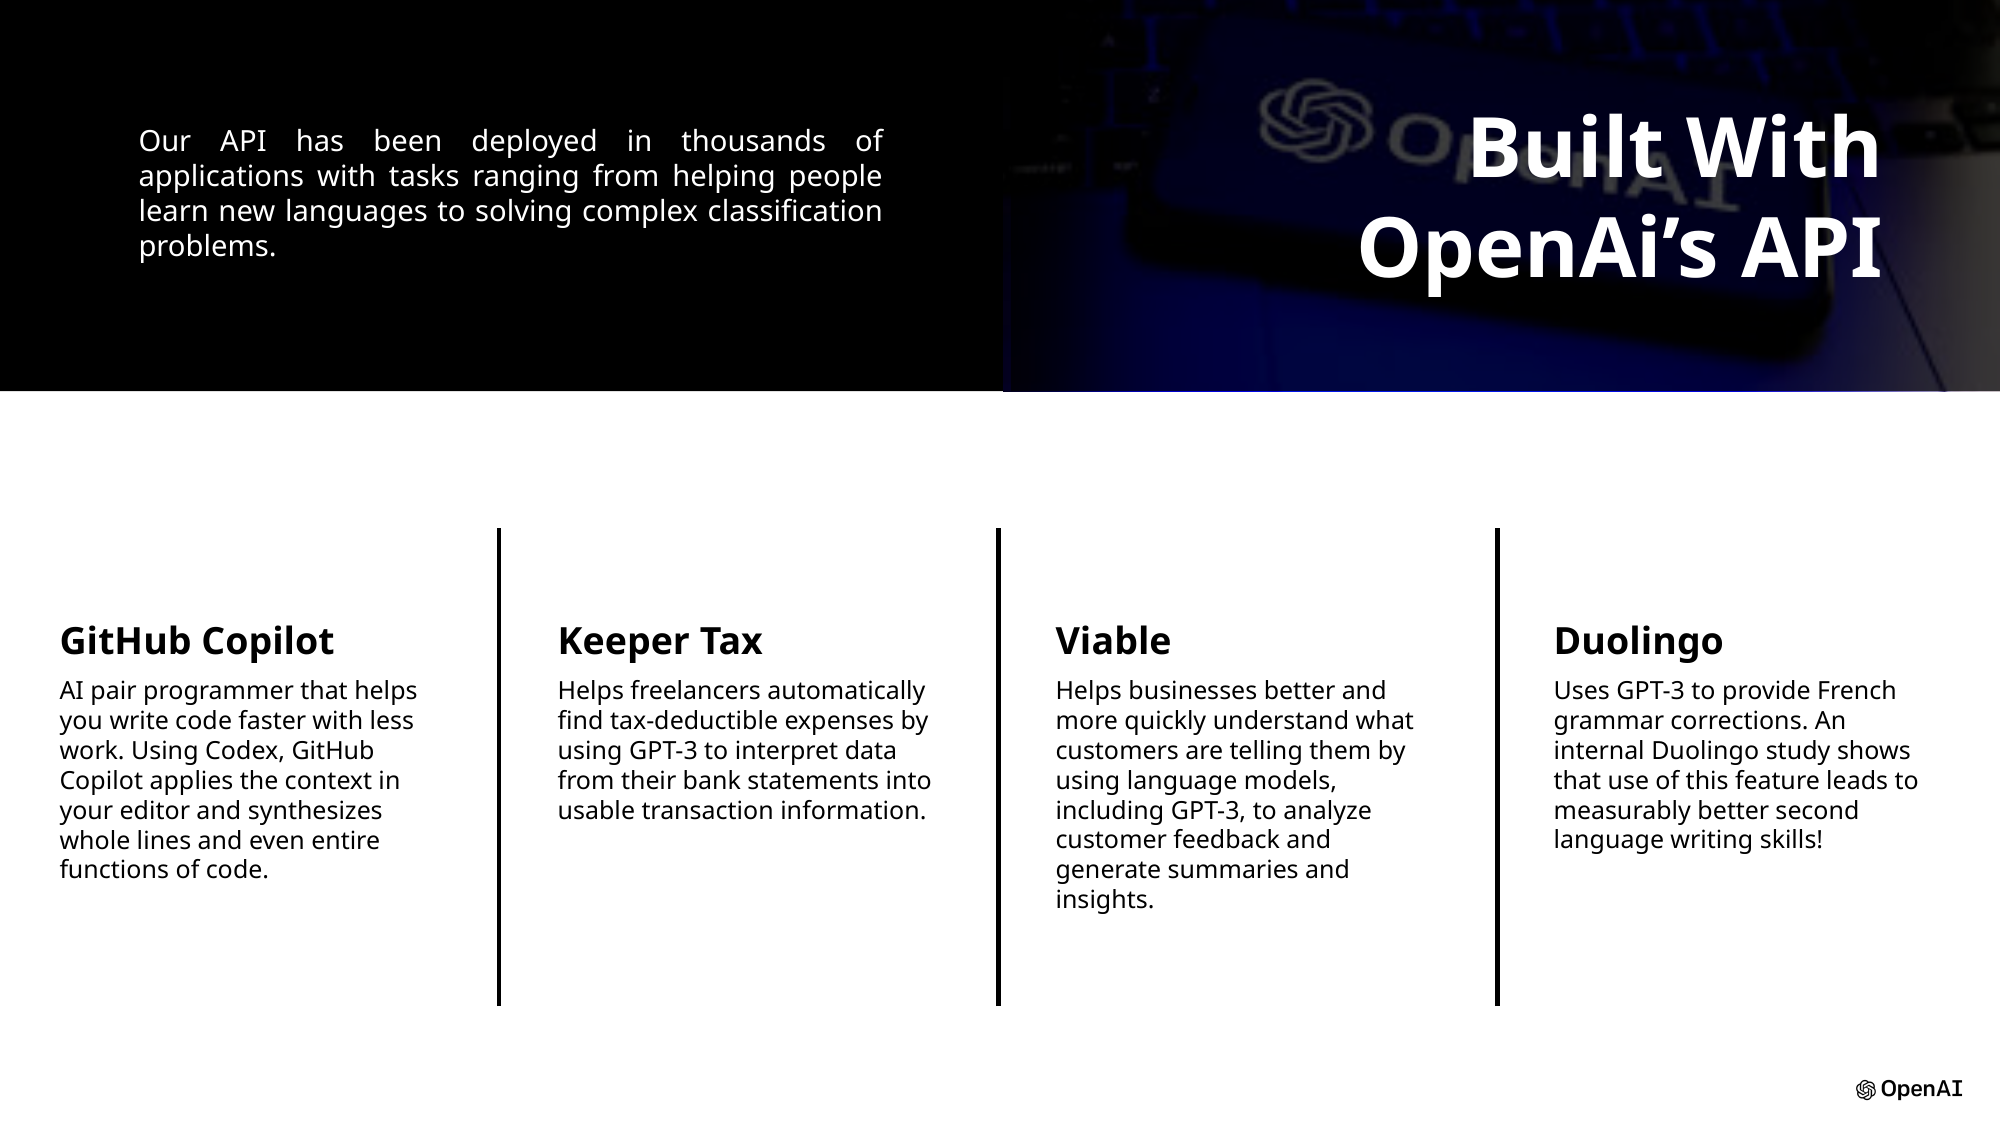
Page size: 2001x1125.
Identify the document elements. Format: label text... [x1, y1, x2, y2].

text_box [0, 0, 998, 392]
picture [1855, 1073, 1963, 1107]
text_box Our API has been deployed in thousands of applications with tasks ranging from helping people learn new languages to solving complex classification problems. [123, 115, 899, 270]
picture [998, 0, 2000, 392]
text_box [44, 528, 1956, 1007]
